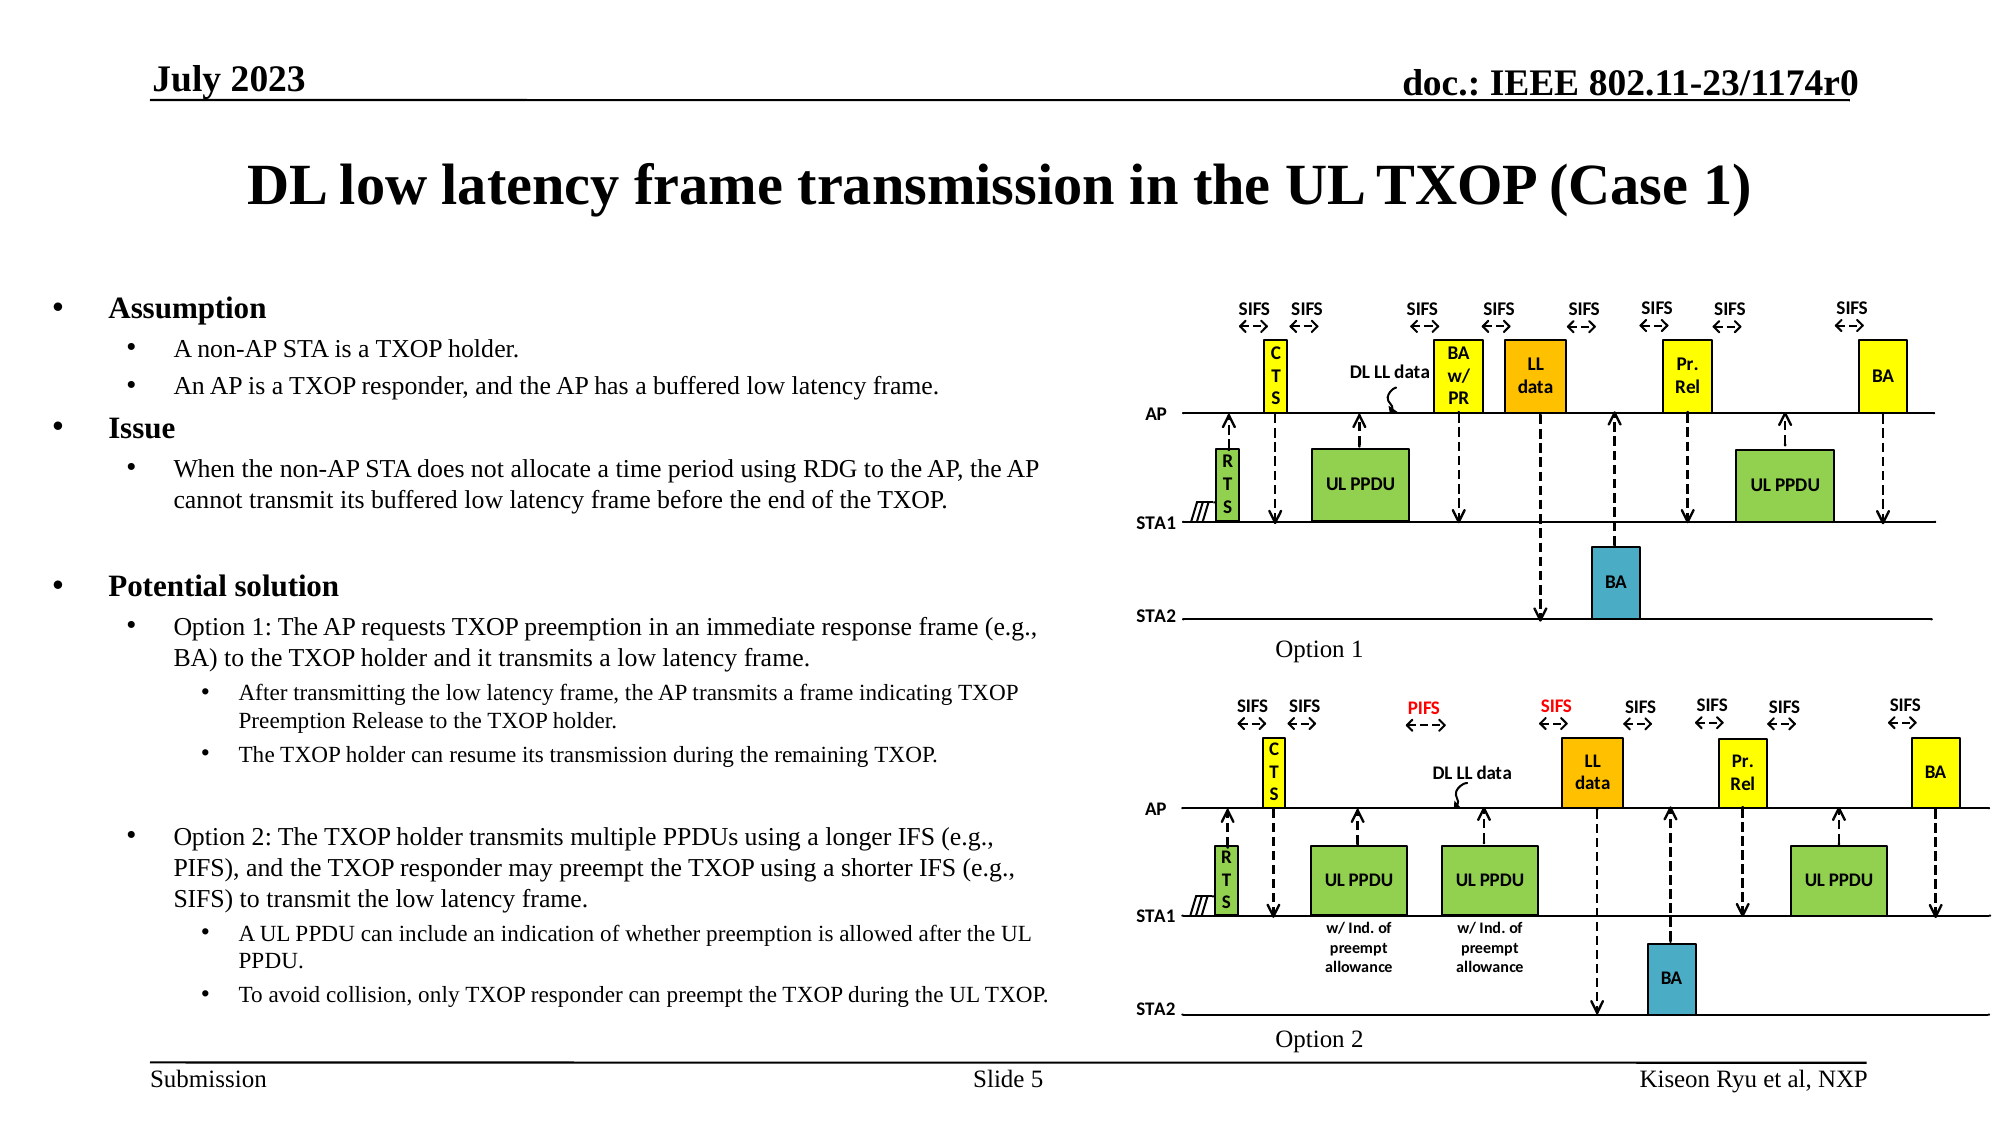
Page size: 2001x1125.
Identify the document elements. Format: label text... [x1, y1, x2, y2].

picture [1124, 687, 1992, 1031]
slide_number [152, 54, 563, 100]
title DL low latency frame transmission in the UL TXOP (Case 1) [149, 112, 1850, 251]
footer Kiseon Ryu et al, NXP [1171, 1061, 1869, 1093]
slide_number Slide 5 [950, 1061, 1067, 1123]
text_box Option 1 [1260, 646, 1386, 670]
list Assumption A non-AP STA is a TXOP holder. An AP is a TXOP responder, and the AP has a buffered low latency frame. Issue When the non-AP STA does not allocate a time period using RDG to the AP, the AP cannot transmit its buffered low latency frame before the end of the TXOP. Potential solution Option 1: The AP requests TXOP preemption in an immediate response frame (e.g., BA) to the TXOP holder and it transmits a low latency frame. After transmitting the low latency frame, the AP transmits a frame indicating TXOP Preemption Release to the TXOP holder. The TXOP holder can resume its transmission during the remaining TXOP. Option 2: The TXOP holder transmits multiple PPDUs using a longer IFS (e.g., PIFS), and the TXOP responder may preempt the TXOP using a shorter IFS (e.g., SIFS) to transmit the low latency frame. A UL PPDU can include an indication of whether preemption is allowed after the UL PPDU. To avoid collision, only TXOP responder can preempt the TXOP during the UL TXOP. [37, 279, 1067, 1027]
picture [1124, 289, 1938, 639]
text_box Option 2 [1260, 1039, 1386, 1060]
